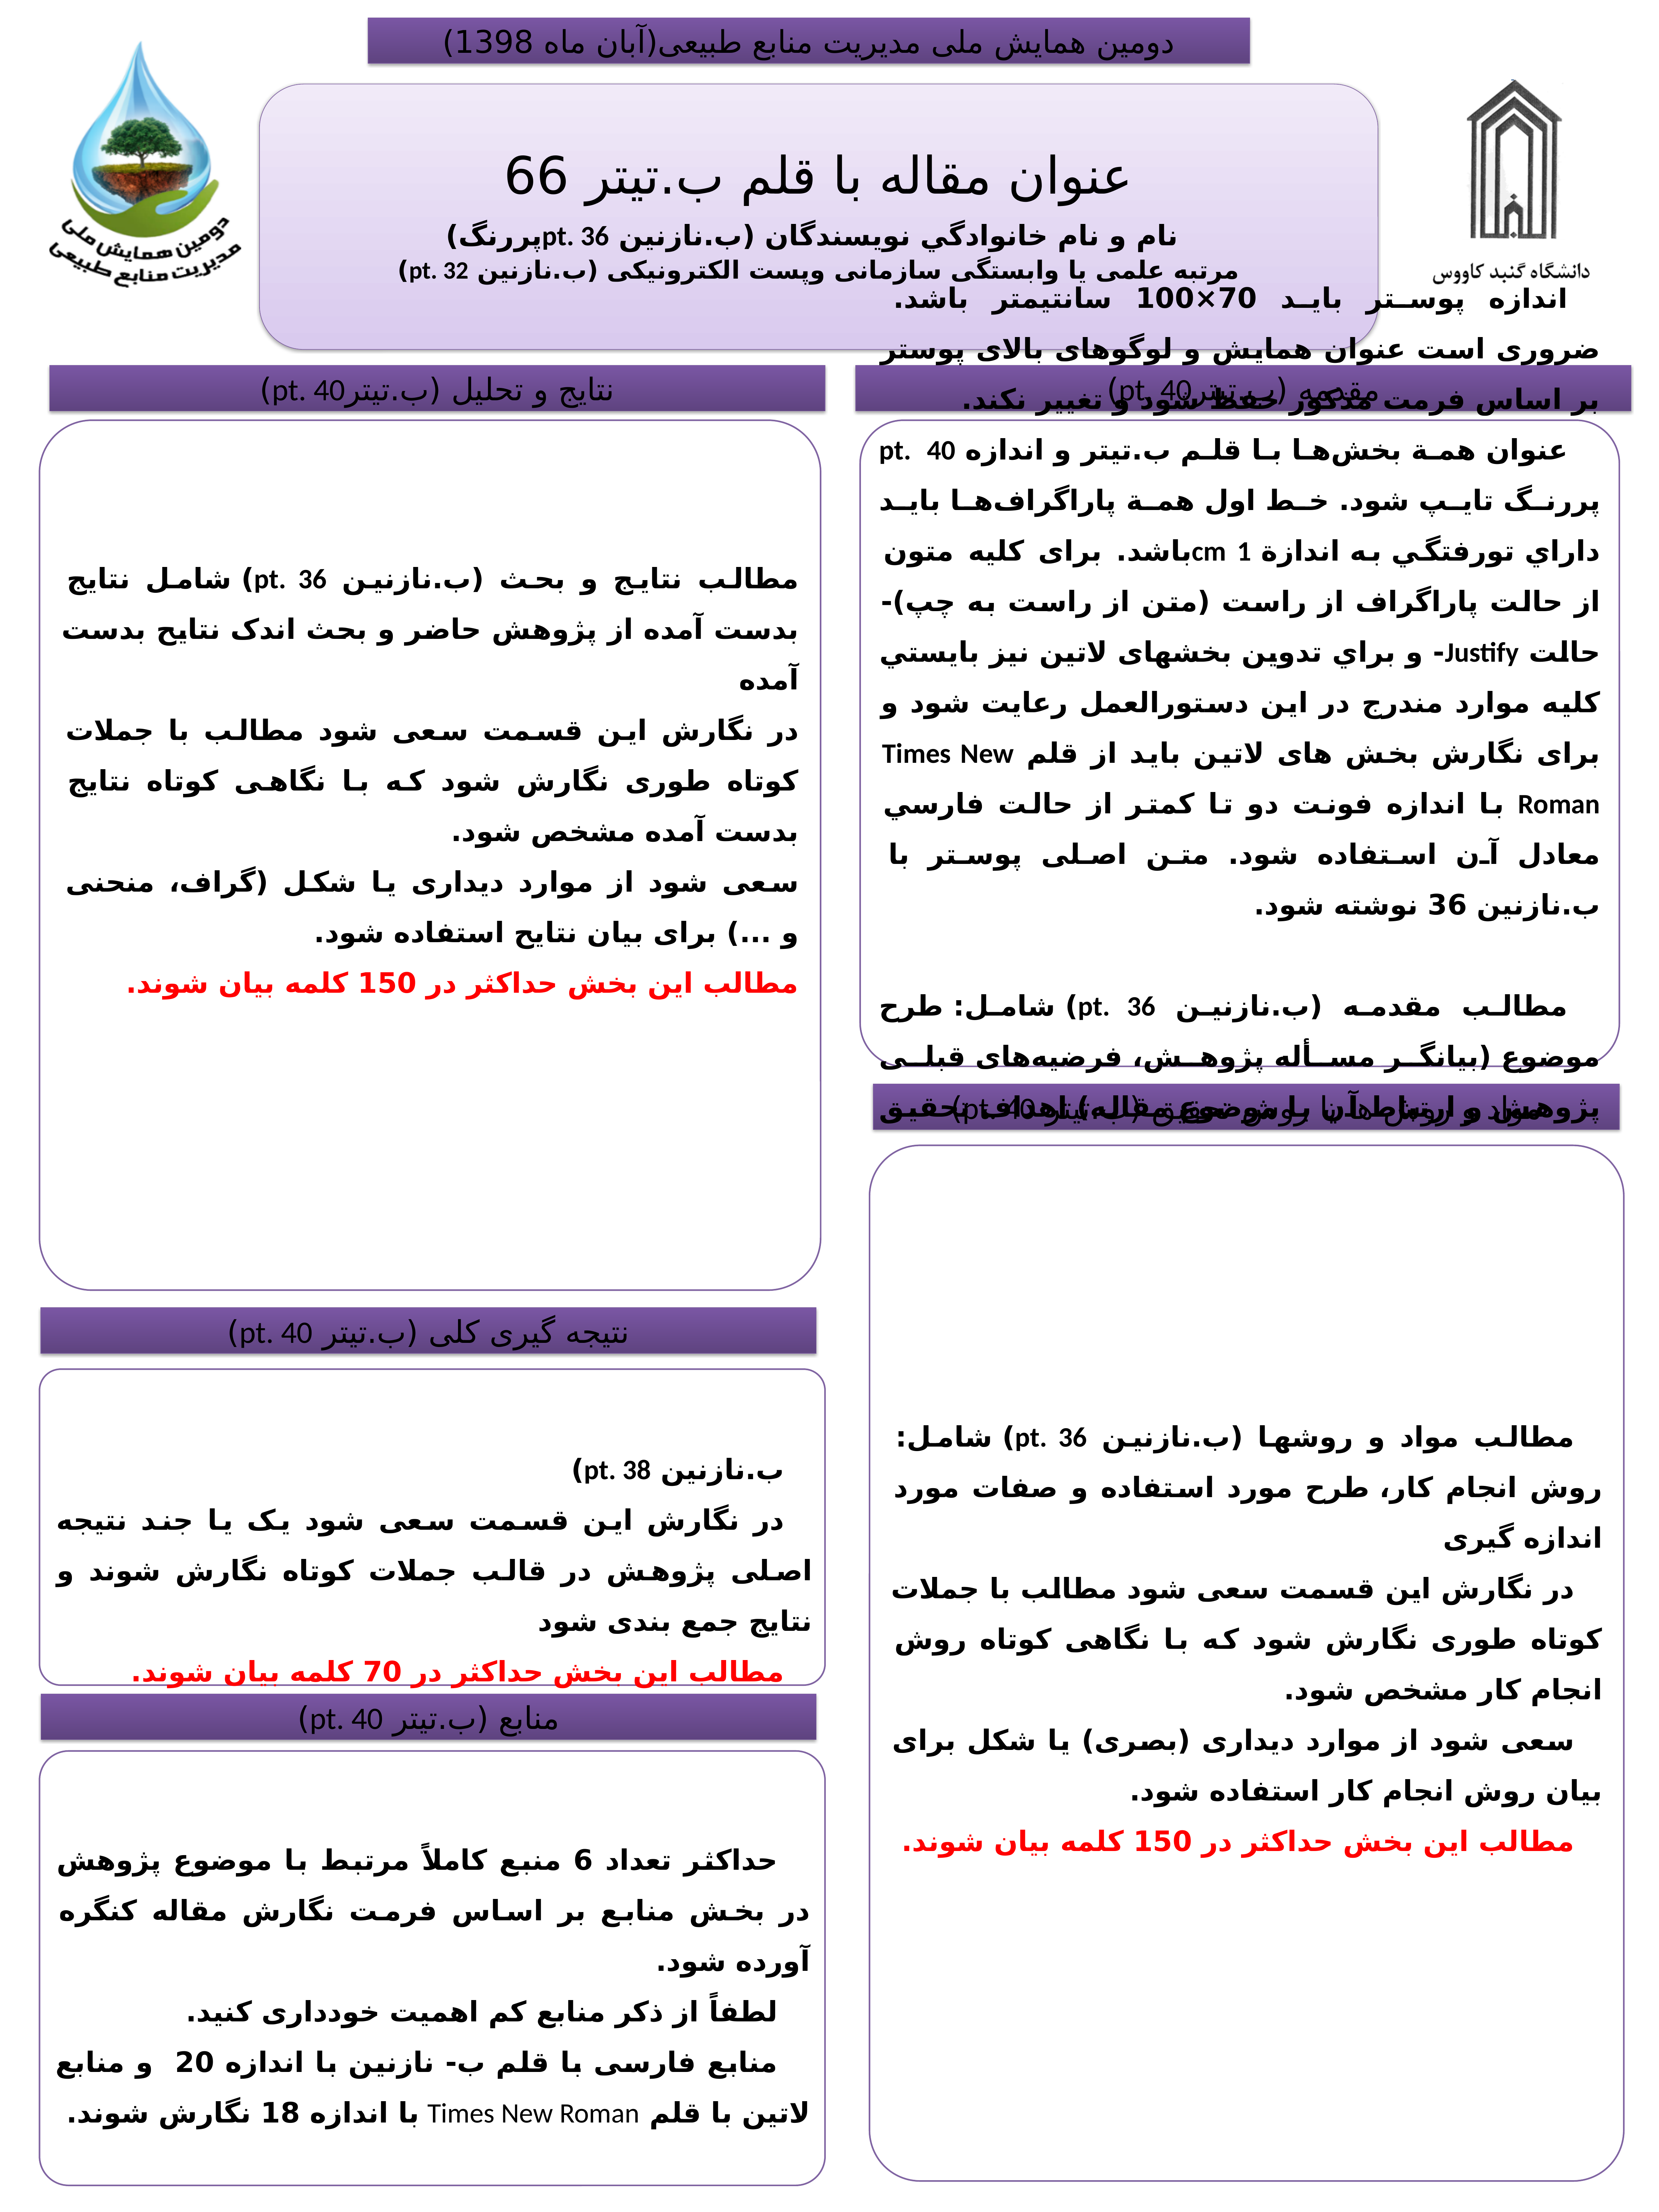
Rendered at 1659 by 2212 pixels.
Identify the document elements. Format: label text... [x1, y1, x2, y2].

text_box نتیجه گیری کلی (ب.تیتر pt. 40) [40, 1307, 816, 1354]
text_box مطالب مواد و روشها (ب.نازنين pt. 36) شامل: روش انجام کار، طرح مورد استفاده و صفات مورد اندازه گیری در نگارش این قسمت سعی شود مطالب با جملات کوتاه طوری نگارش شود که با نگاهی کوتاه روش انجام کار مشخص شود. سعی شود از موارد دیداری (بصری) یا شکل برای بیان روش انجام کار استفاده شود. مطالب این بخش حداکثر در 150 کلمه بیان شوند. [868, 1144, 1625, 2182]
picture [1426, 79, 1599, 288]
text_box مطالب نتایج و بحث (ب.نازنين pt. 36) شامل نتایج بدست آمده از پژوهش حاضر و بحث اندک نتایح بدست آمده در نگارش این قسمت سعی شود مطالب با جملات کوتاه طوری نگارش شود که با نگاهی کوتاه نتایج بدست آمده مشخص شود. سعی شود از موارد دیداری یا شکل (گراف، منحنی و ...) برای بیان نتایح استفاده شود. مطالب این بخش حداکثر در 150 کلمه بیان شوند. [39, 419, 822, 1291]
text_box حداکثر تعداد 6 منبع کاملاً مرتبط با موضوع پژوهش در بخش منابع بر اساس فرمت نگارش مقاله کنگره آورده شود. لطفاً از ذکر منابع کم اهمیت خودداری کنید. منابع فارسی با قلم ب- نازنین با اندازه 20 و منابع لاتین با قلم Times New Roman با اندازه 18 نگارش شوند. [39, 1750, 826, 2187]
text_box مقدمه (ب.تیترpt. 40) [855, 365, 1631, 411]
picture [49, 40, 242, 288]
text_box منابع (ب.تیتر pt. 40) [41, 1694, 816, 1740]
text_box مواد و روش ها یا روش تحقیق (ب.تیتر pt. 40) [873, 1084, 1620, 1130]
text_box نتایج و تحلیل (ب.تیترpt. 40) [49, 365, 825, 411]
text_box عنوان مقاله با قلم ب.تیتر 66 نام و نام خانوادگي نويسندگان (ب.نازنين pt. 36پررنگ) مرتبه علمی یا وابستگی سازمانی وپست الکترونیکی (ب.نازنين pt. 32) [259, 84, 1379, 350]
text_box دومین همایش ملی مدیریت منابع طبیعی(آبان ماه 1398) [368, 18, 1250, 64]
text_box اندازه پوستر باید 70×100 سانتیمتر باشد. ضروری است عنوان همایش و لوگوهای بالای پوستر بر اساس فرمت مذکور حفظ شود و تغییر نکند. عنوان همة بخش‌ها با قلم ب.تیتر و اندازه pt. 40 پررنگ تايپ شود. خط اول همة پاراگراف‌ها بايد داراي تورفتگي به اندازة cm 1باشد. برای کلیه متون از حالت پاراگراف از راست (متن از راست به چپ)- حالت Justify- و براي تدوين بخشهای لاتين نيز بايستي کليه موارد مندرج در اين دستورالعمل رعايت شود و برای نگارش بخش های لاتین بايد از قلم Times New Roman با اندازه فونت دو تا کمتر از حالت فارسي معادل آن استفاده شود. متن اصلی پوستر با ب.نازنین 36 نوشته شود. مطالب مقدمه (ب.نازنين pt. 36) شامل: طرح موضوع (بیانگر مسأله پژوهش، فرضیه‌های قبلی پژوهش و ارتباط آن با موضوع مقاله) اهداف تحقیق و معرفی کلی مقاله. مقدمه حداکثر در 150 کلمه مرتب شود. [859, 419, 1620, 1067]
text_box ب.نازنين pt. 38) در نگارش این قسمت سعی شود یک یا جند نتیجه اصلی پژوهش در قالب جملات کوتاه نگارش شوند و نتایج جمع بندی شود مطالب این بخش حداکثر در 70 کلمه بیان شوند. [39, 1368, 826, 1686]
